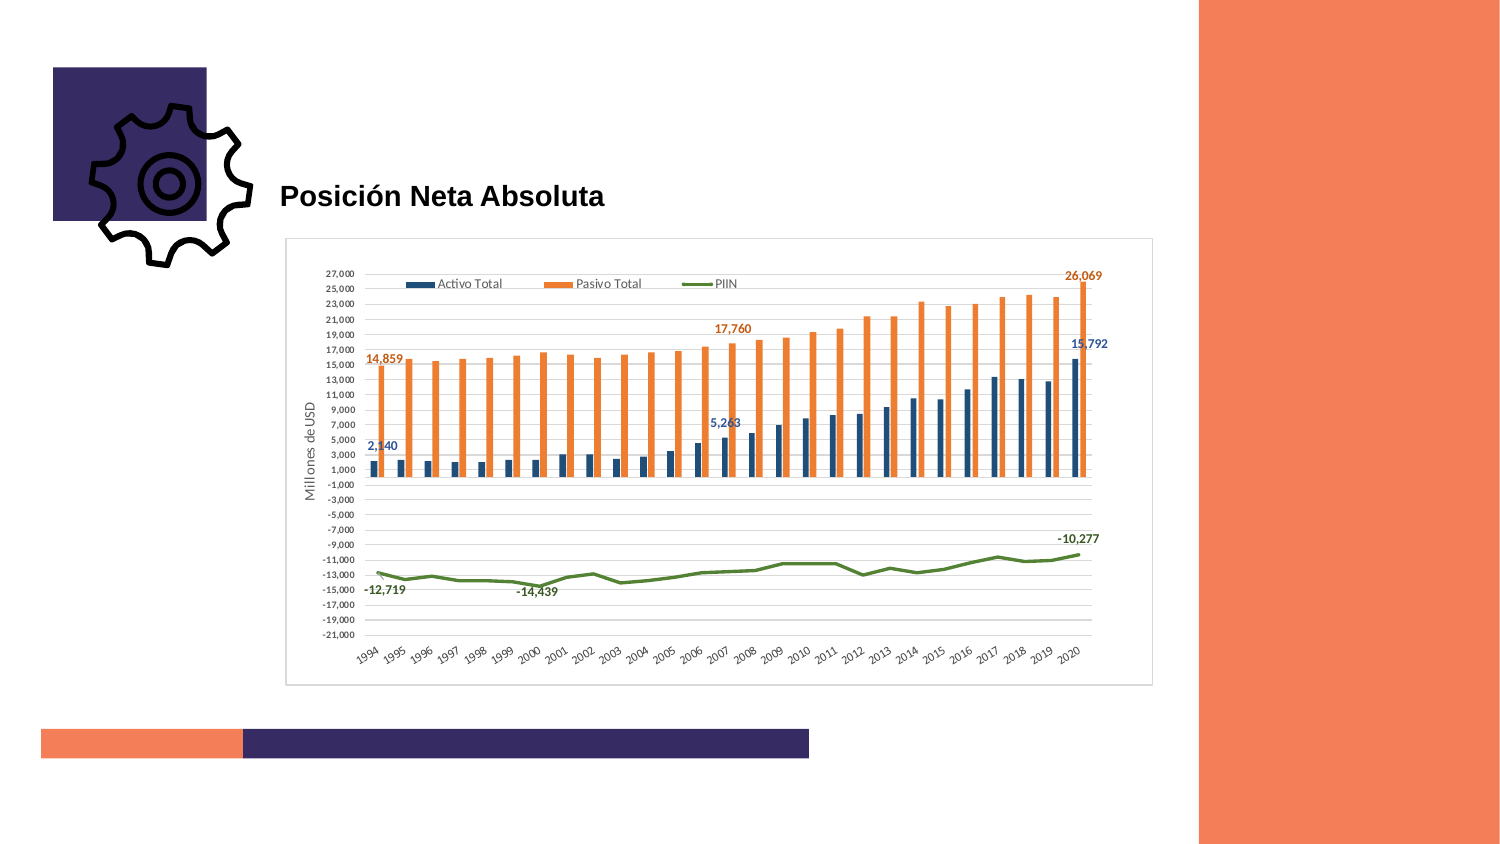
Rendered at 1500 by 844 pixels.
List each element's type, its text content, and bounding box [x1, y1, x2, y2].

text_box Posición Neta Absoluta [265, 161, 1176, 230]
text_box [277, 229, 1162, 694]
